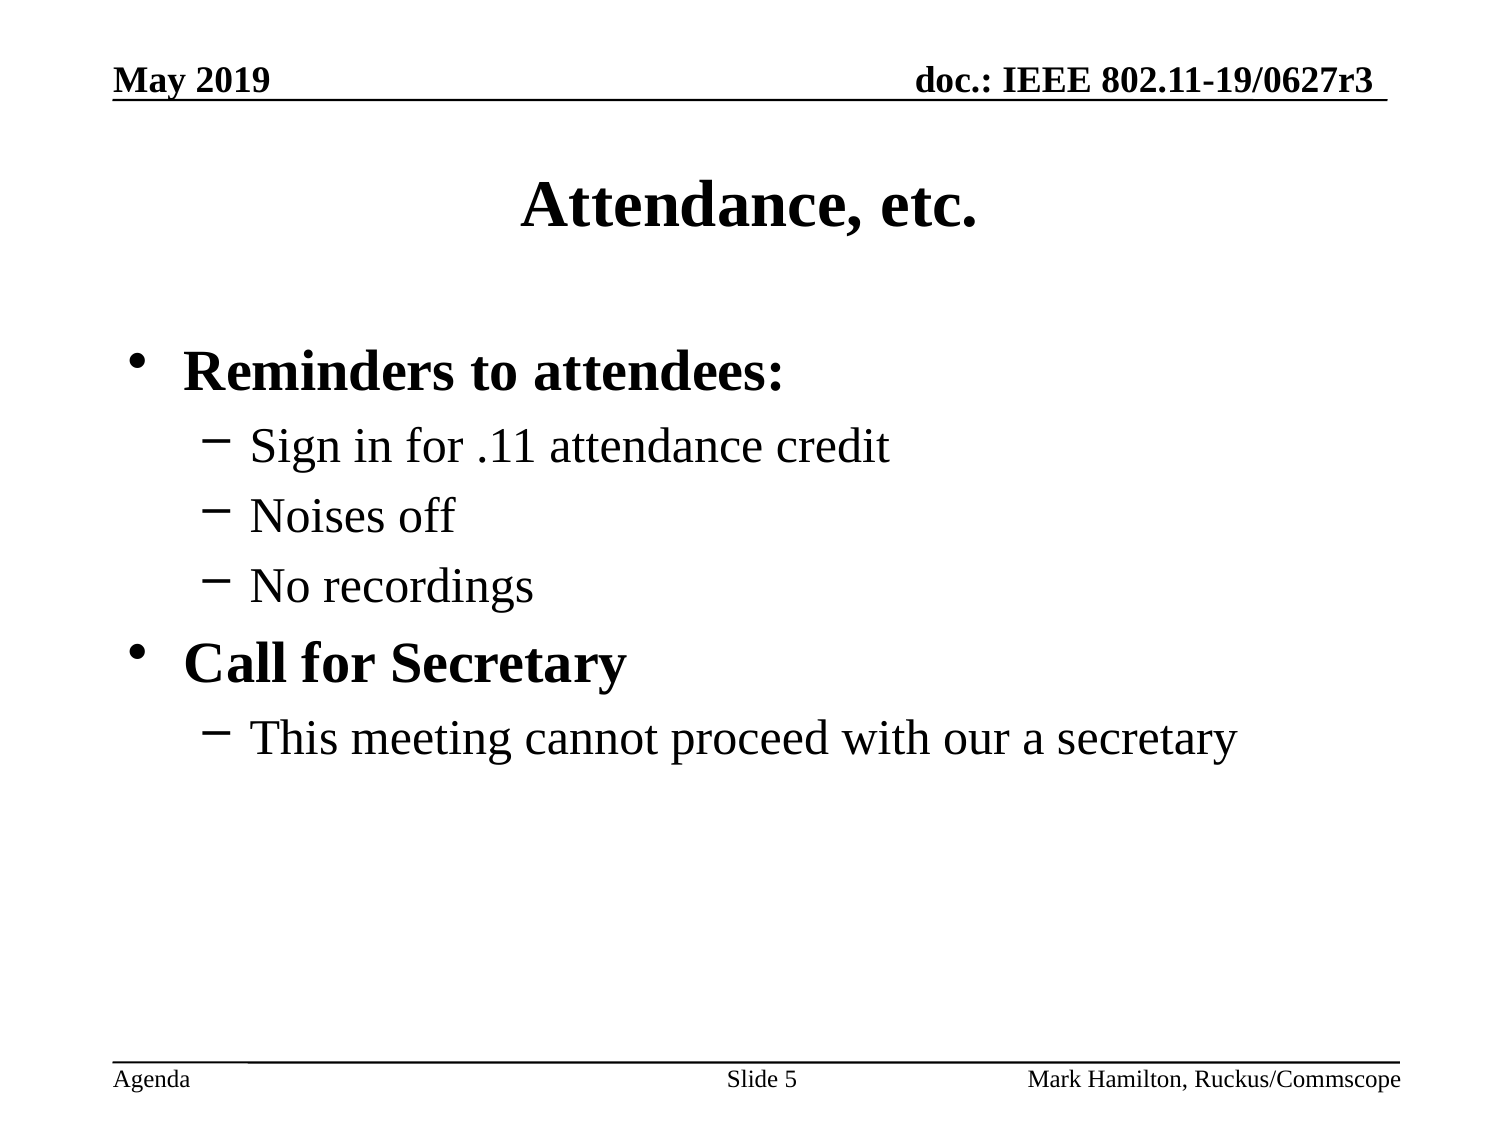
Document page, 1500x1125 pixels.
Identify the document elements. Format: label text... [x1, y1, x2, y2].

title Attendance, etc. [112, 112, 1388, 288]
list Reminders to attendees: Sign in for .11 attendance credit Noises off No recordings Call for Secretary This meeting cannot proceed with our a secretary [112, 324, 1388, 1000]
